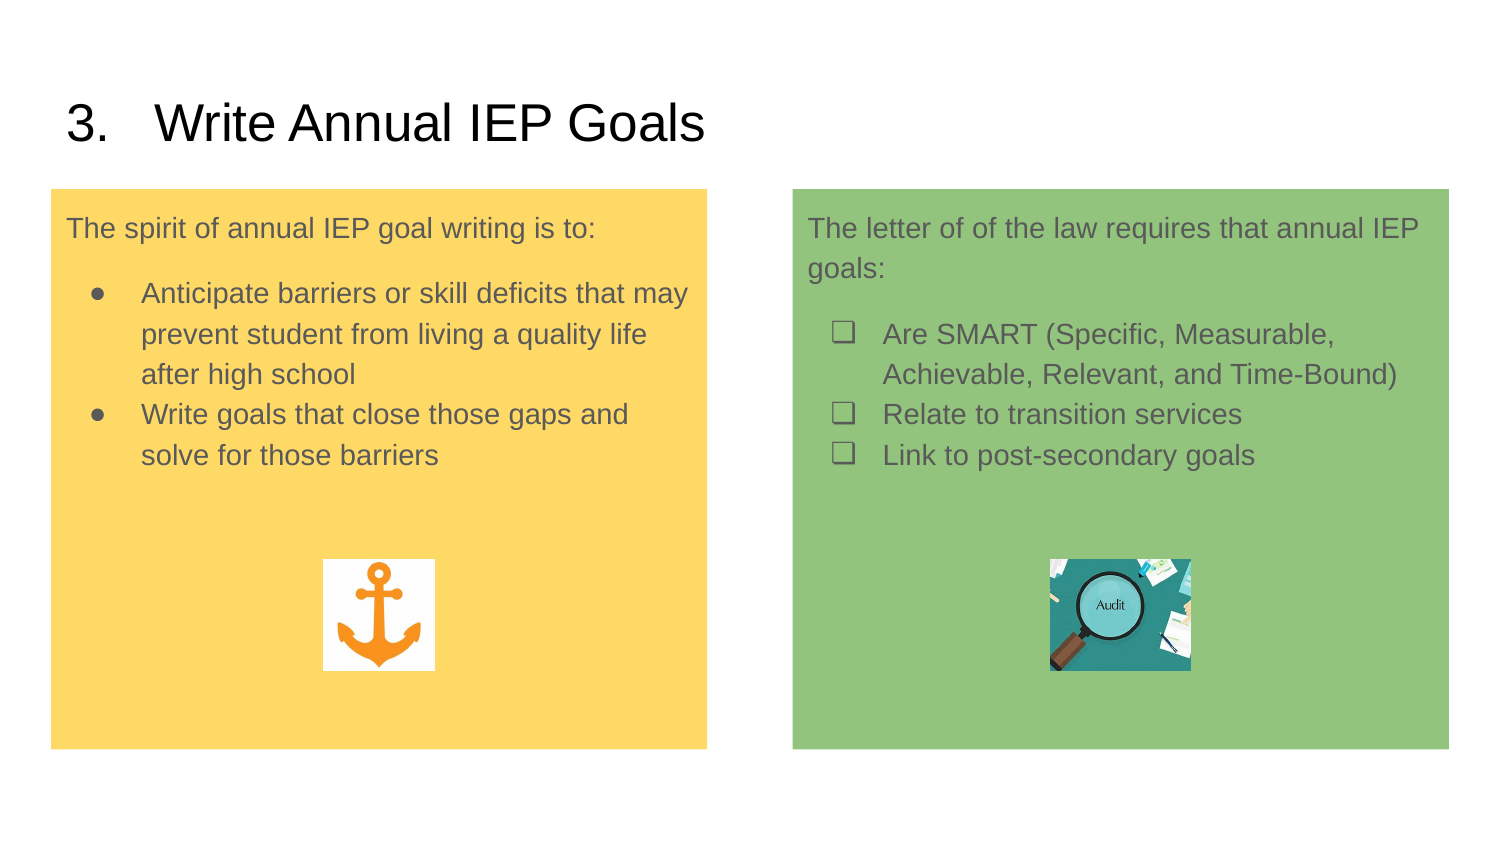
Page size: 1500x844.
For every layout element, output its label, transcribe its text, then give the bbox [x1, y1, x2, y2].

list The letter of of the law requires that annual IEP goals: Are SMART (Specific, Measurable, Achievable, Relevant, and Time-Bound) Relate to transition services Link to post-secondary goals [792, 189, 1449, 750]
picture [323, 559, 435, 671]
list The spirit of annual IEP goal writing is to: Anticipate barriers or skill deficits that may prevent student from living a quality life after high school Write goals that close those gaps and solve for those barriers [51, 189, 708, 750]
title 3. Write Annual IEP Goals [51, 72, 1449, 167]
picture [1050, 559, 1191, 671]
